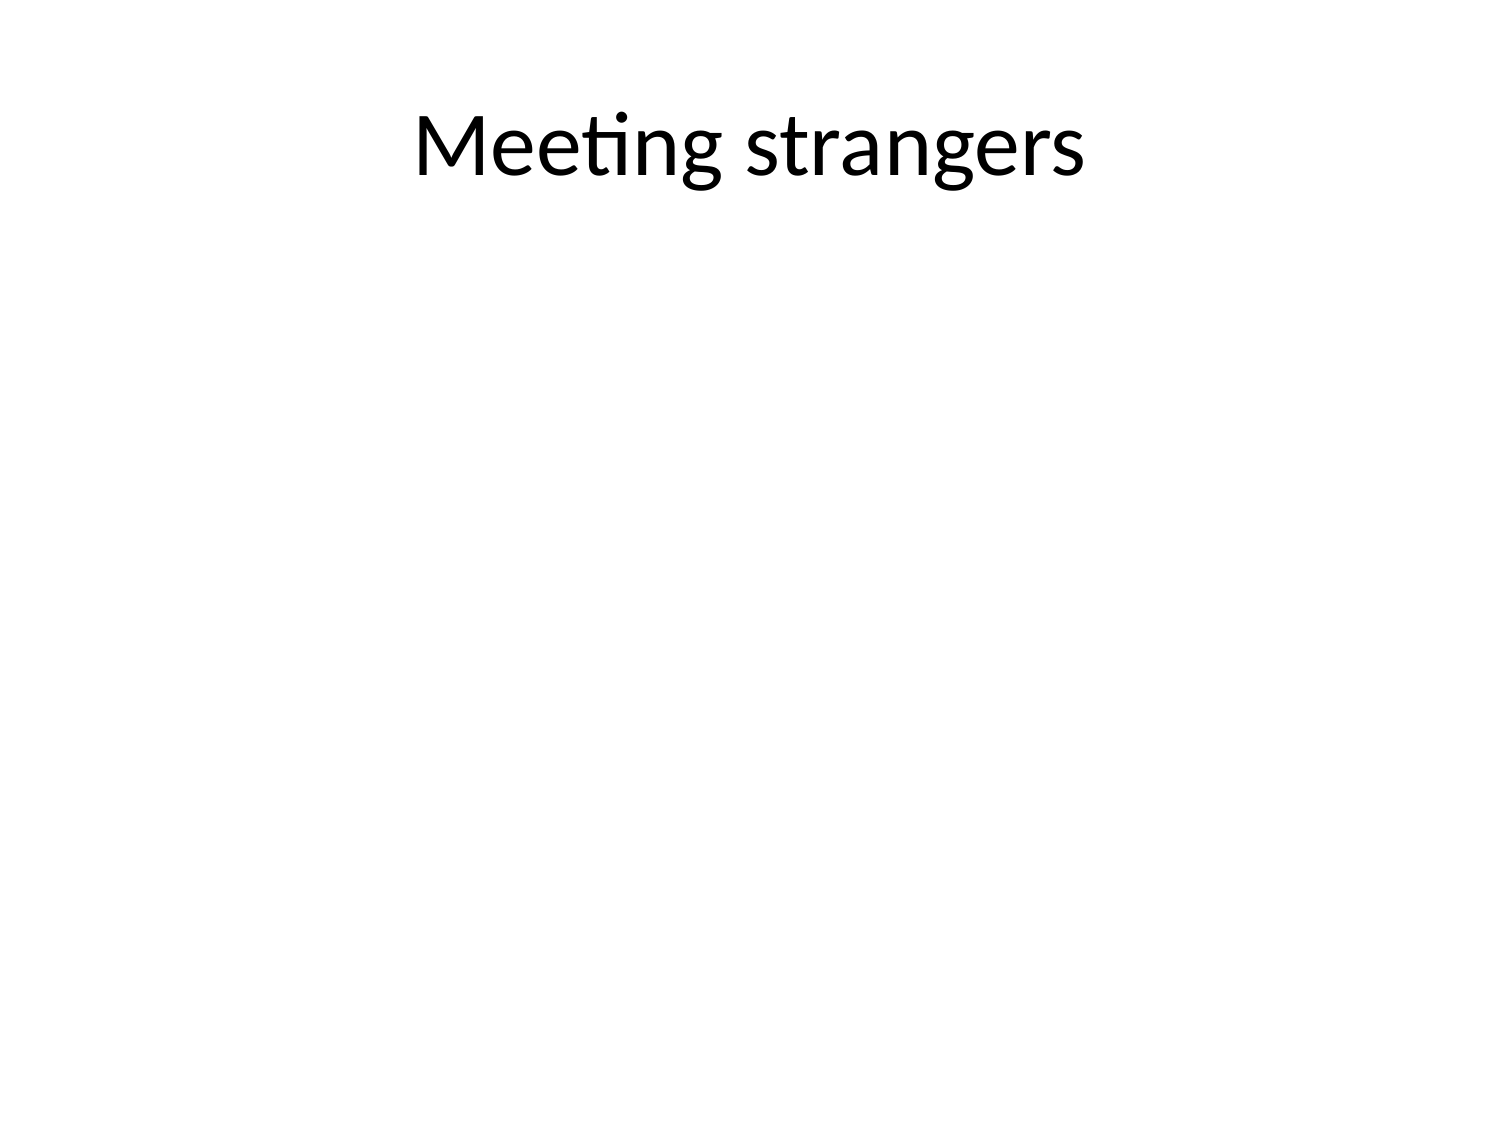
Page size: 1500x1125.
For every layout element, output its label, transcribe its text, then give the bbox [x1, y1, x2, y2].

title Meeting strangers [75, 45, 1425, 233]
